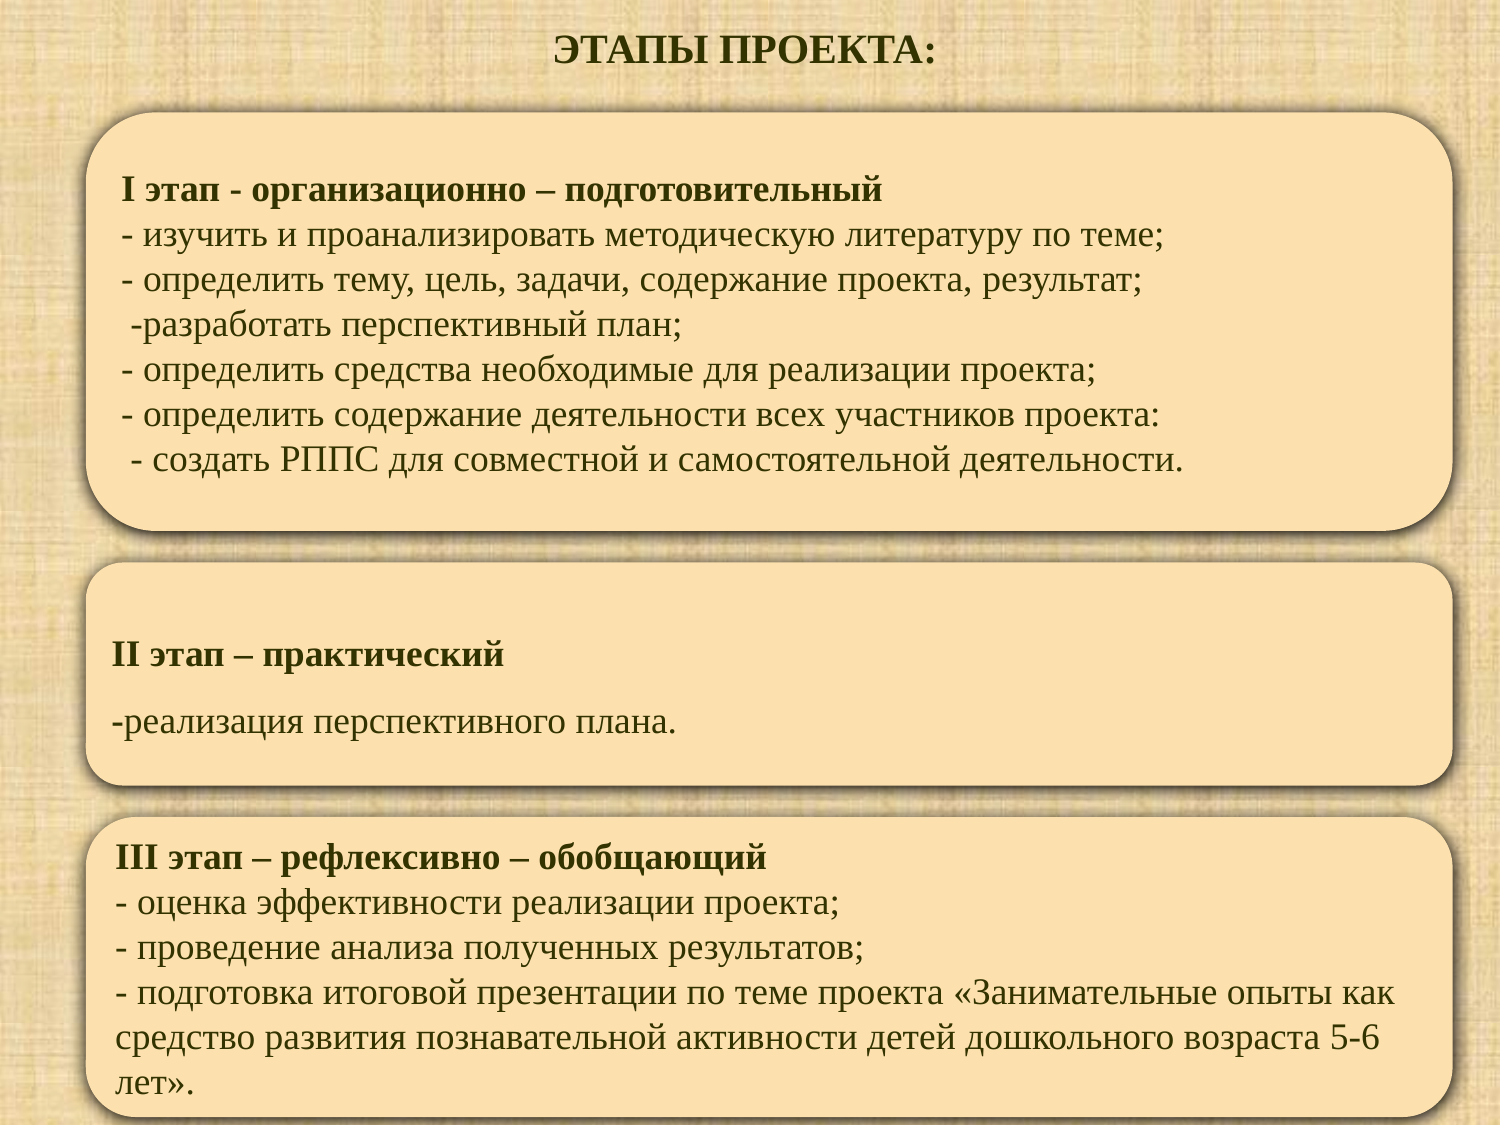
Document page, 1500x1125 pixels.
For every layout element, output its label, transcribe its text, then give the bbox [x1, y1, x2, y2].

text_box ЭТАПЫ ПРОЕКТА: [407, 14, 1093, 79]
text_box I этап - организационно – подготовительный - изучить и проанализировать методическую литературу по теме; - определить тему, цель, задачи, содержание проекта, результат; -разработать перспективный план; - определить средства необходимые для реализации проекта; - определить содержание деятельности всех участников проекта: - создать РППС для совместной и самостоятельной деятельности. [83, 110, 1455, 534]
text_box III этап – рефлексивно – обобщающий - оценка эффективности реализации проекта; - проведение анализа полученных результатов; - подготовка итоговой презентации по теме проекта «Занимательные опыты как средство развития познавательной активности детей дошкольного возраста 5-6 лет». [83, 814, 1455, 1120]
text_box II этап – практический -реализация перспективного плана. [83, 560, 1455, 788]
